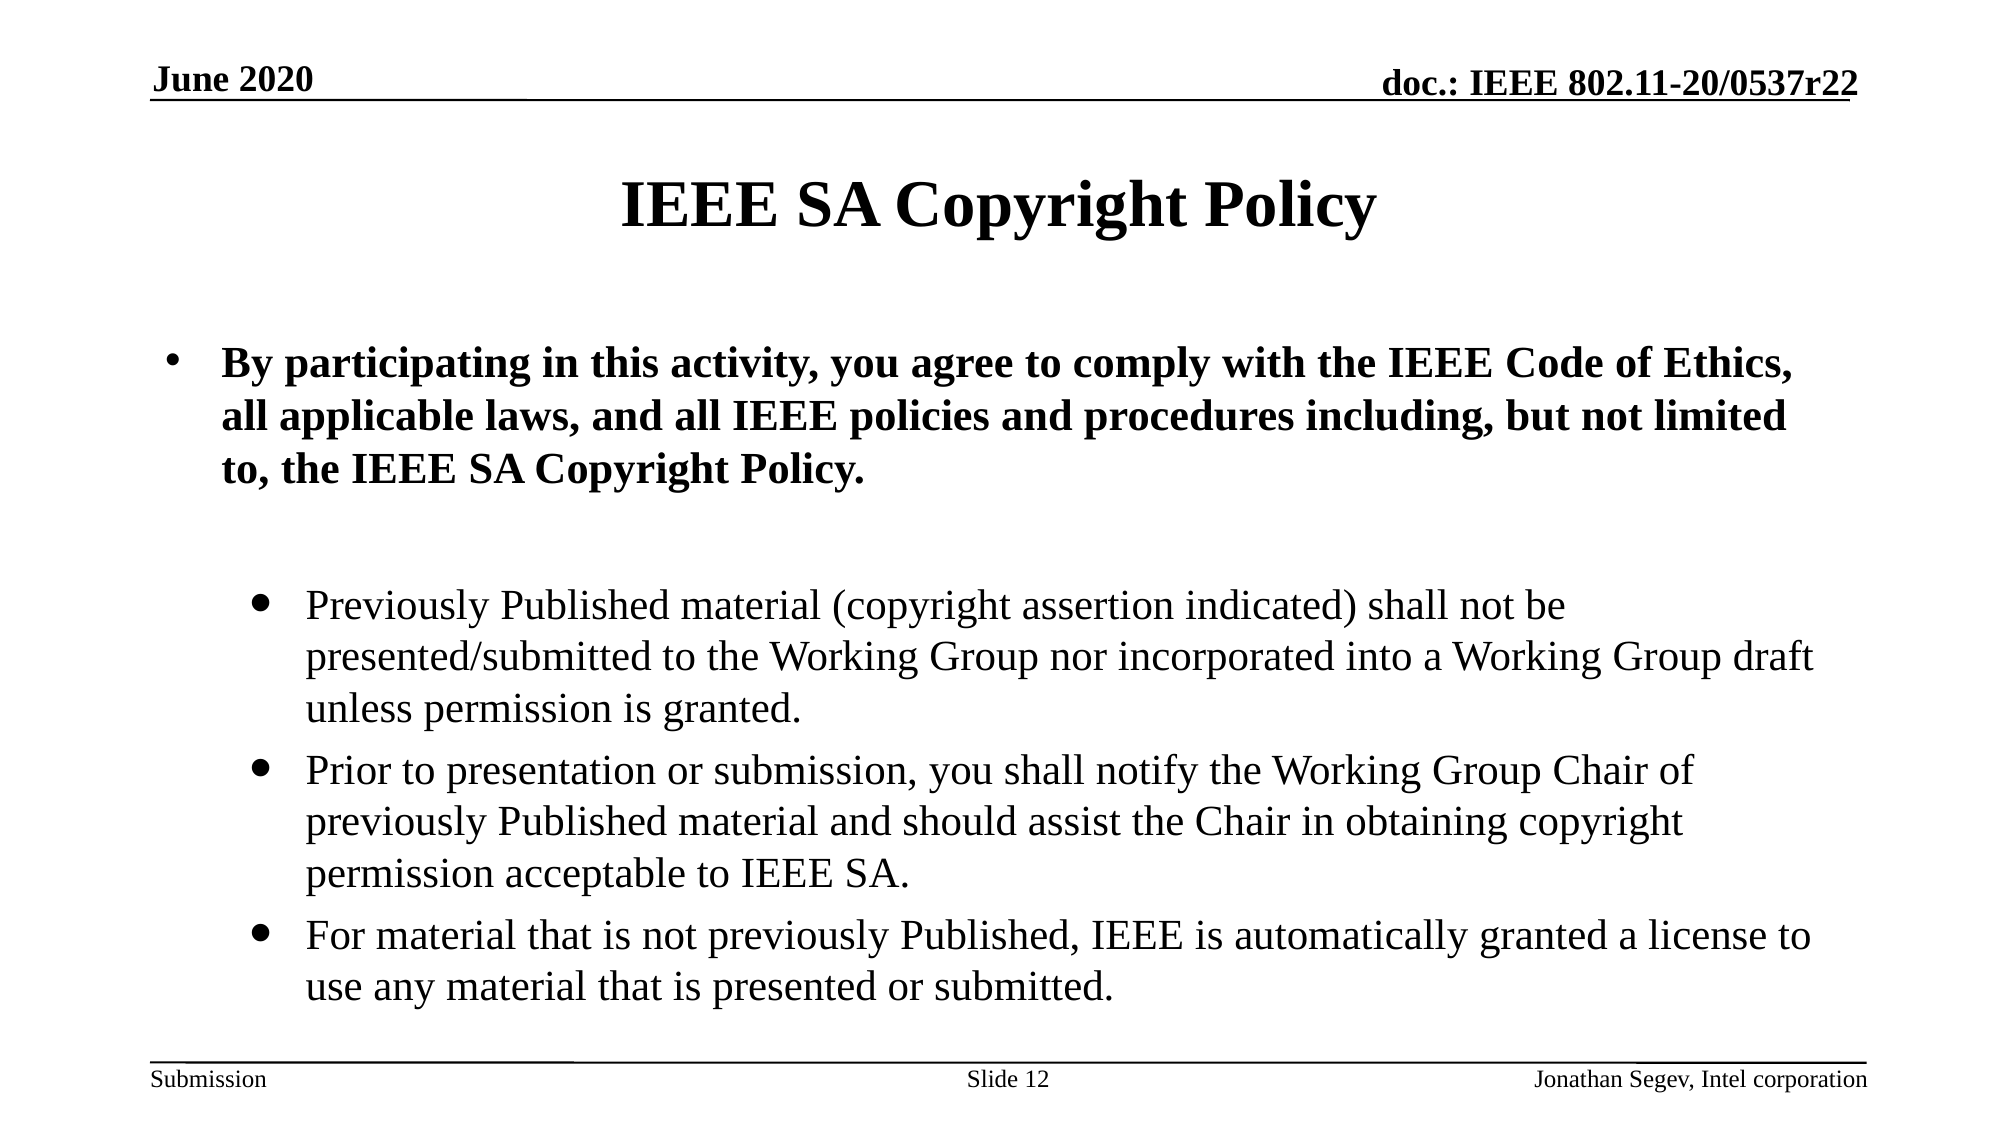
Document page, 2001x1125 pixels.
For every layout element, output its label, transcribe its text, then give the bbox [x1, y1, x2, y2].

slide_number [152, 54, 563, 100]
slide_number Slide 12 [950, 1061, 1067, 1123]
title IEEE SA Copyright Policy [149, 112, 1850, 288]
footer Jonathan Segev, Intel corporation [1171, 1061, 1869, 1093]
list By participating in this activity, you agree to comply with the IEEE Code of Ethics, all applicable laws, and all IEEE policies and procedures including, but not limited to, the IEEE SA Copyright Policy. Previously Published material (copyright assertion indicated) shall not be presented/submitted to the Working Group nor incorporated into a Working Group draft unless permission is granted. Prior to presentation or submission, you shall notify the Working Group Chair of previously Published material and should assist the Chair in obtaining copyright permission acceptable to IEEE SA. For material that is not previously Published, IEEE is automatically granted a license to use any material that is presented or submitted. [149, 324, 1850, 1000]
